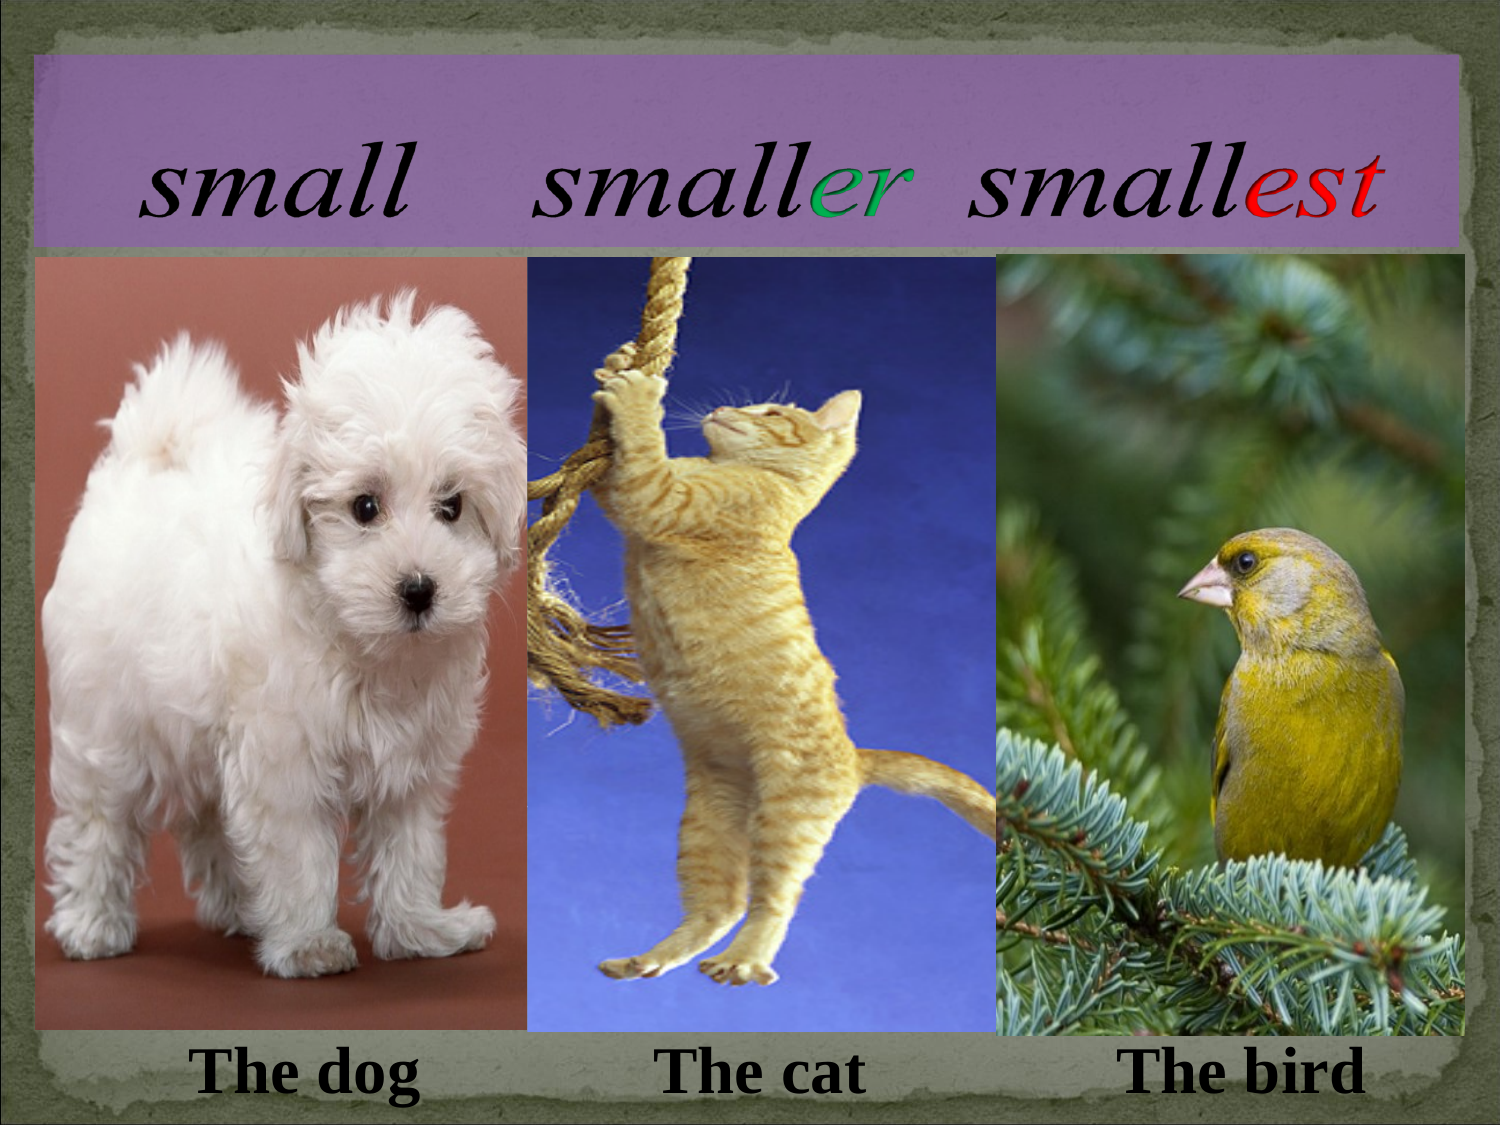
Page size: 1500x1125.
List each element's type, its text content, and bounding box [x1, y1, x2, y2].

text_box The dog The cat The bird [58, 1019, 1500, 1115]
picture [0, 0, 1500, 1125]
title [38, 58, 1457, 245]
